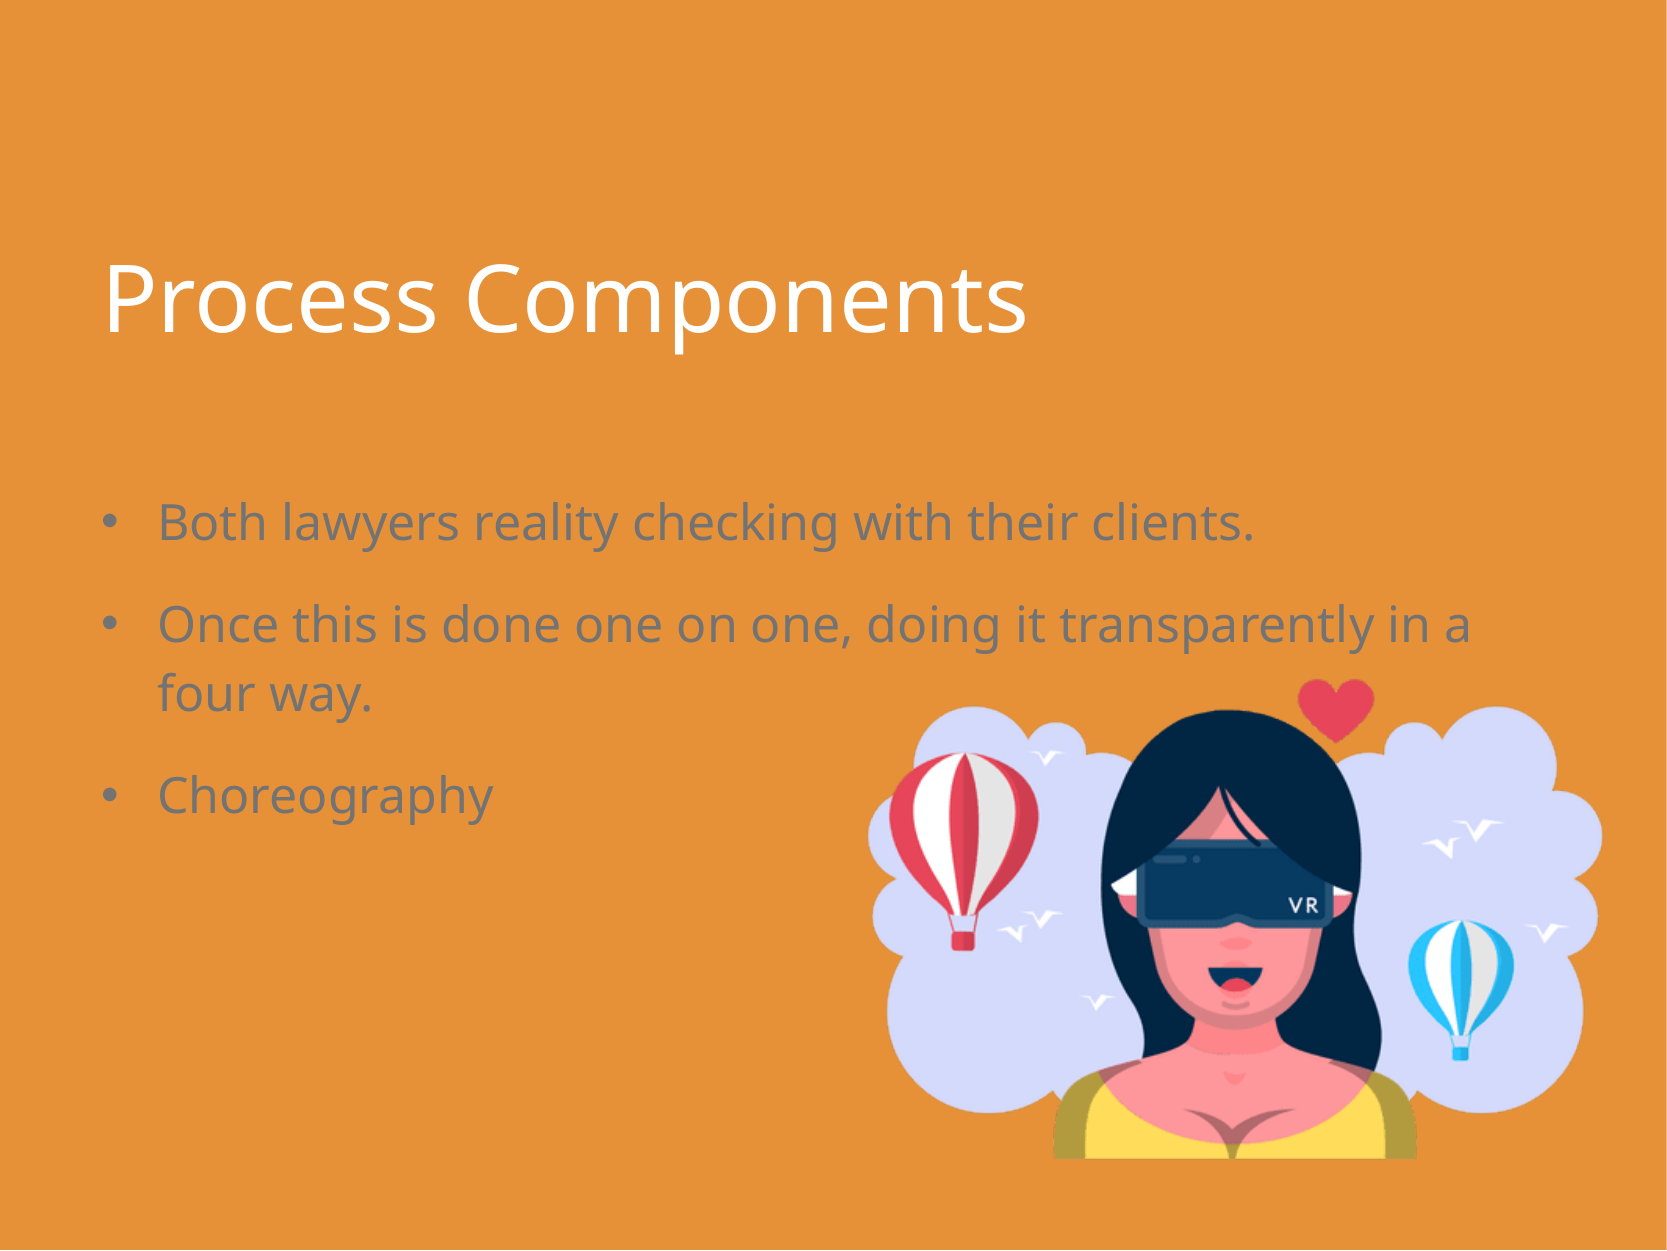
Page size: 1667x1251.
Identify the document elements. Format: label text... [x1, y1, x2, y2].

picture [835, 518, 1636, 1250]
list Both lawyers reality checking with their clients. Once this is done one on one, doing it transparently in a four way. Choreography [85, 466, 1585, 1125]
title Process Components [85, 179, 1585, 367]
